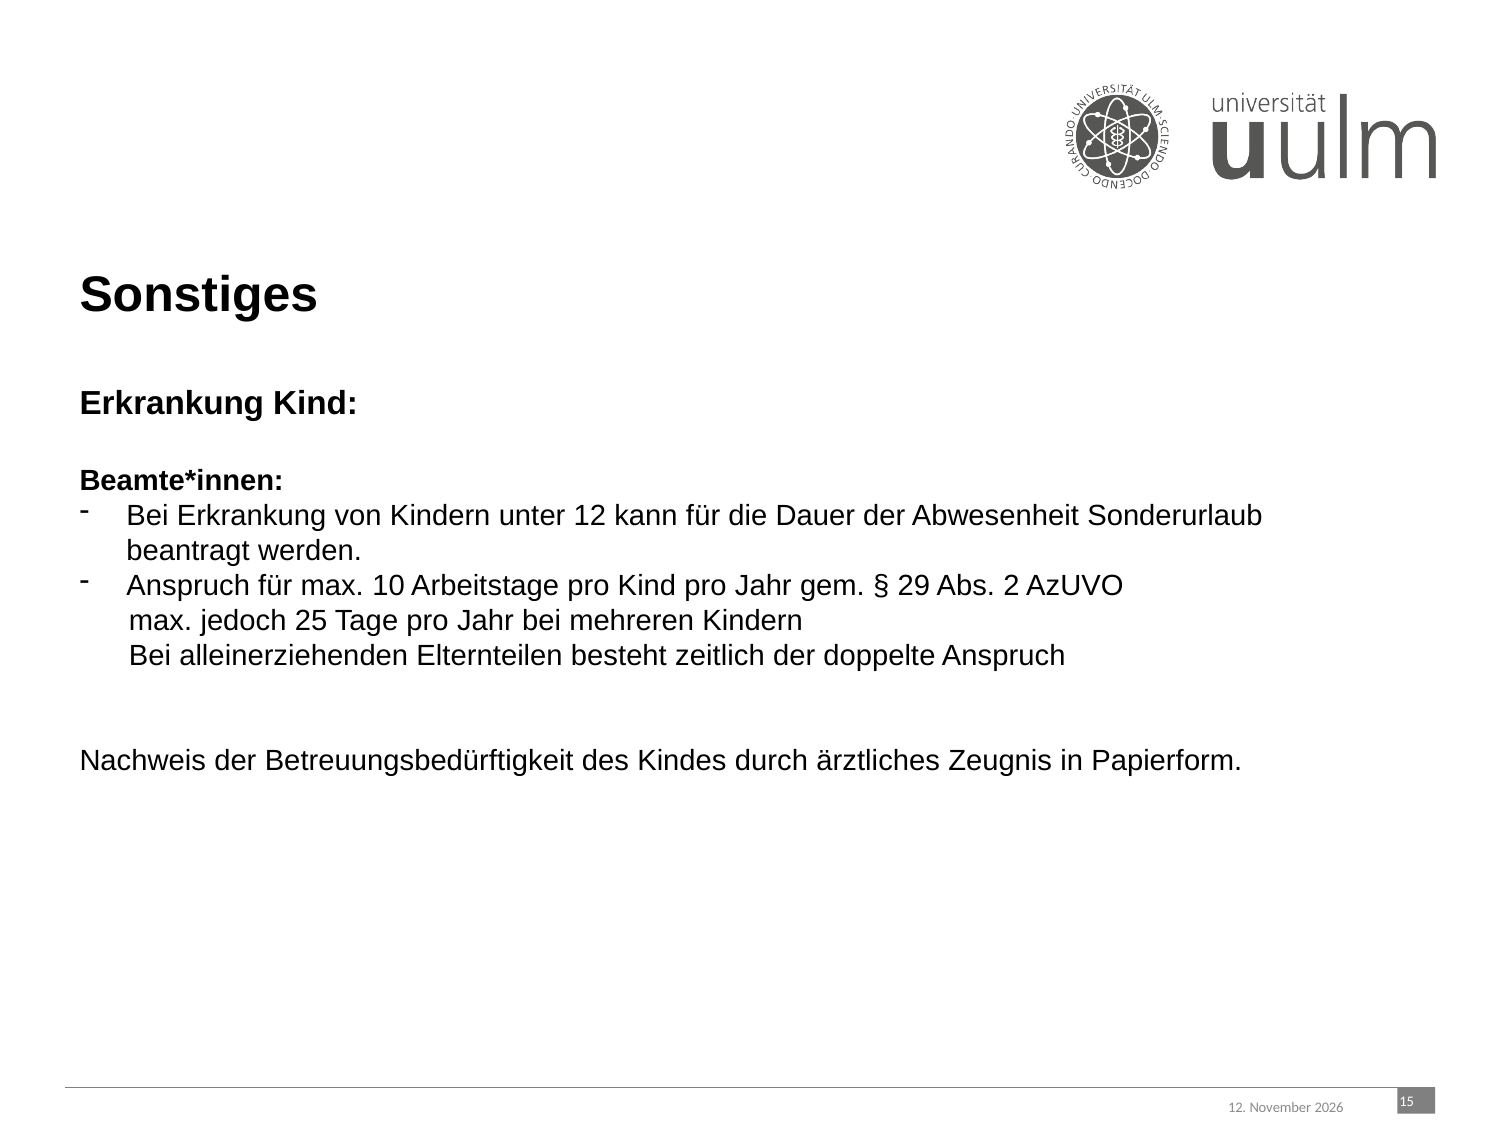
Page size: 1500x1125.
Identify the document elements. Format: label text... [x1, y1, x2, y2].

slide_number März 23 [1213, 1088, 1374, 1125]
picture [1064, 83, 1437, 190]
slide_number 15 [1374, 1076, 1429, 1125]
text_box Sonstiges Erkrankung Kind: Beamte*innen: Bei Erkrankung von Kindern unter 12 kann für die Dauer der Abwesenheit Sonderurlaub beantragt werden. Anspruch für max. 10 Arbeitstage pro Kind pro Jahr gem. § 29 Abs. 2 AzUVO max. jedoch 25 Tage pro Jahr bei mehreren Kindern Bei alleinerziehenden Elternteilen besteht zeitlich der doppelte Anspruch Nachweis der Betreuungsbedürftigkeit des Kindes durch ärztliches Zeugnis in Papierform. [64, 254, 1403, 819]
